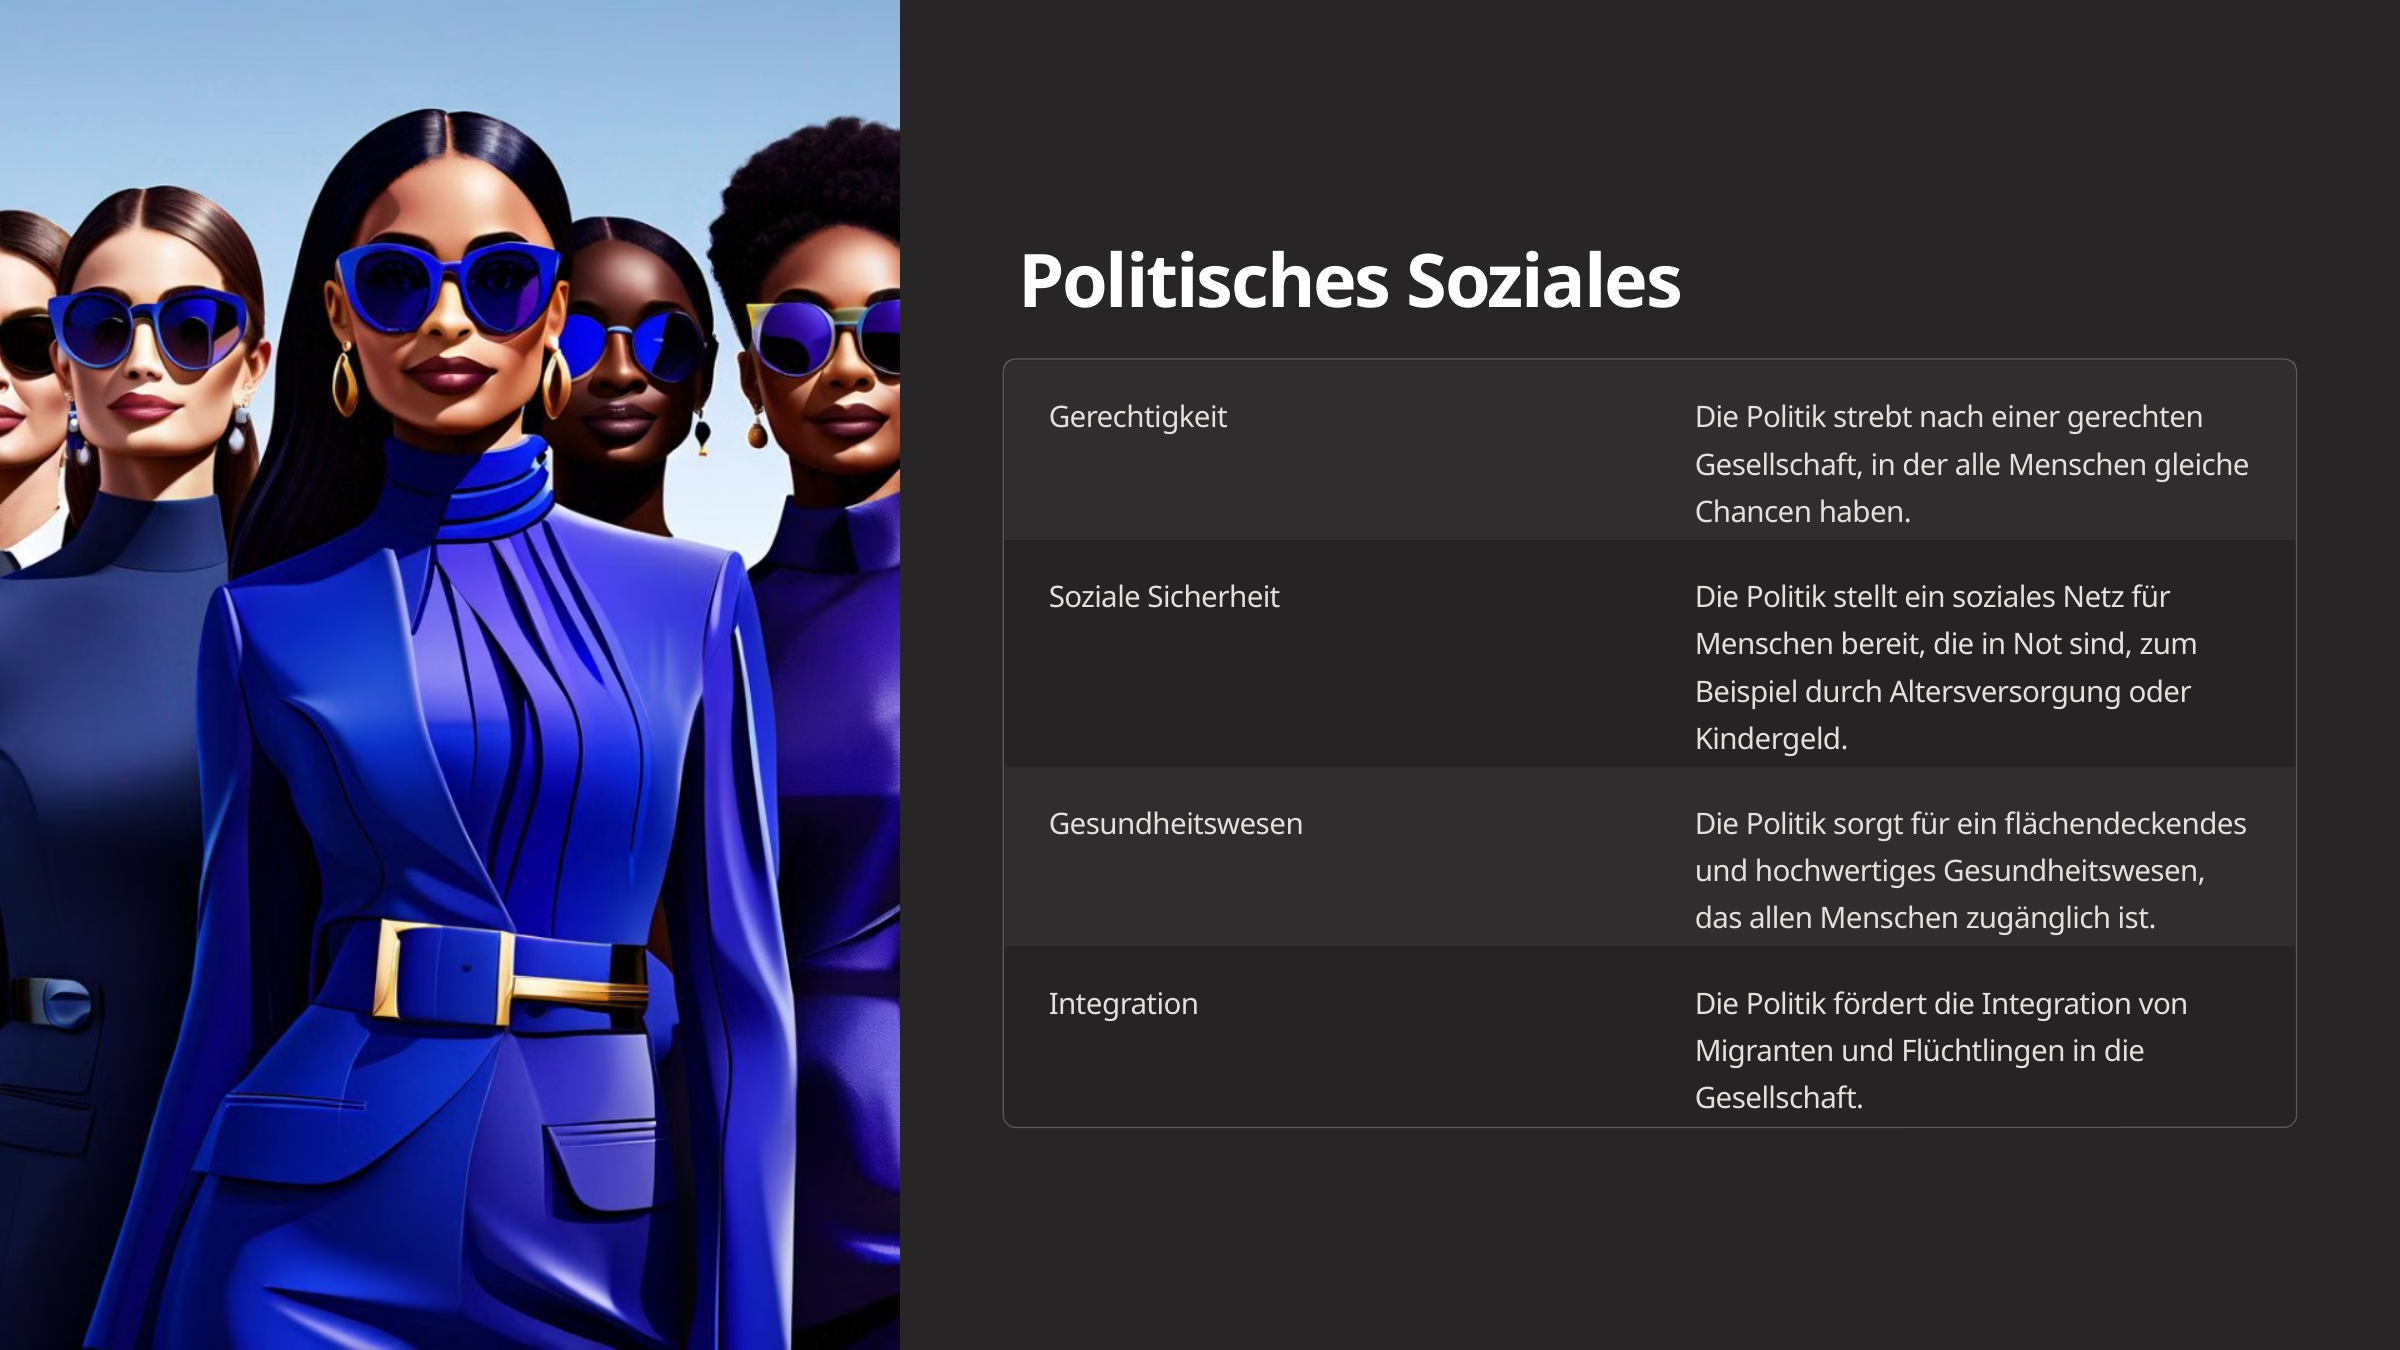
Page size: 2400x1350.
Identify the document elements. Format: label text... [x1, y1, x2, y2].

text_box [1004, 360, 2296, 539]
text_box Die Politik stellt ein soziales Netz für Menschen bereit, die in Not sind, zum Beispiel durch Altersversorgung oder Kindergeld. [1680, 558, 2266, 748]
text_box [1004, 766, 2296, 946]
text_box Die Politik sorgt für ein flächendeckendes und hochwertiges Gesundheitswesen, das allen Menschen zugänglich ist. [1680, 785, 2266, 928]
text_box Soziale Sicherheit [1034, 558, 1620, 607]
text_box Die Politik strebt nach einer gerechten Gesellschaft, in der alle Menschen gleiche Chancen haben. [1680, 379, 2266, 521]
picture [0, 0, 900, 1350]
text_box Politisches Soziales [1003, 222, 1742, 315]
text_box Integration [1034, 965, 1620, 1013]
text_box Die Politik fördert die Integration von Migranten und Flüchtlingen in die Gesellschaft. [1680, 965, 2266, 1108]
text_box Gerechtigkeit [1034, 379, 1620, 427]
text_box [900, 0, 2400, 1350]
text_box Gesundheitswesen [1034, 785, 1620, 834]
text_box [1004, 539, 2296, 766]
text_box [1004, 946, 2296, 1127]
